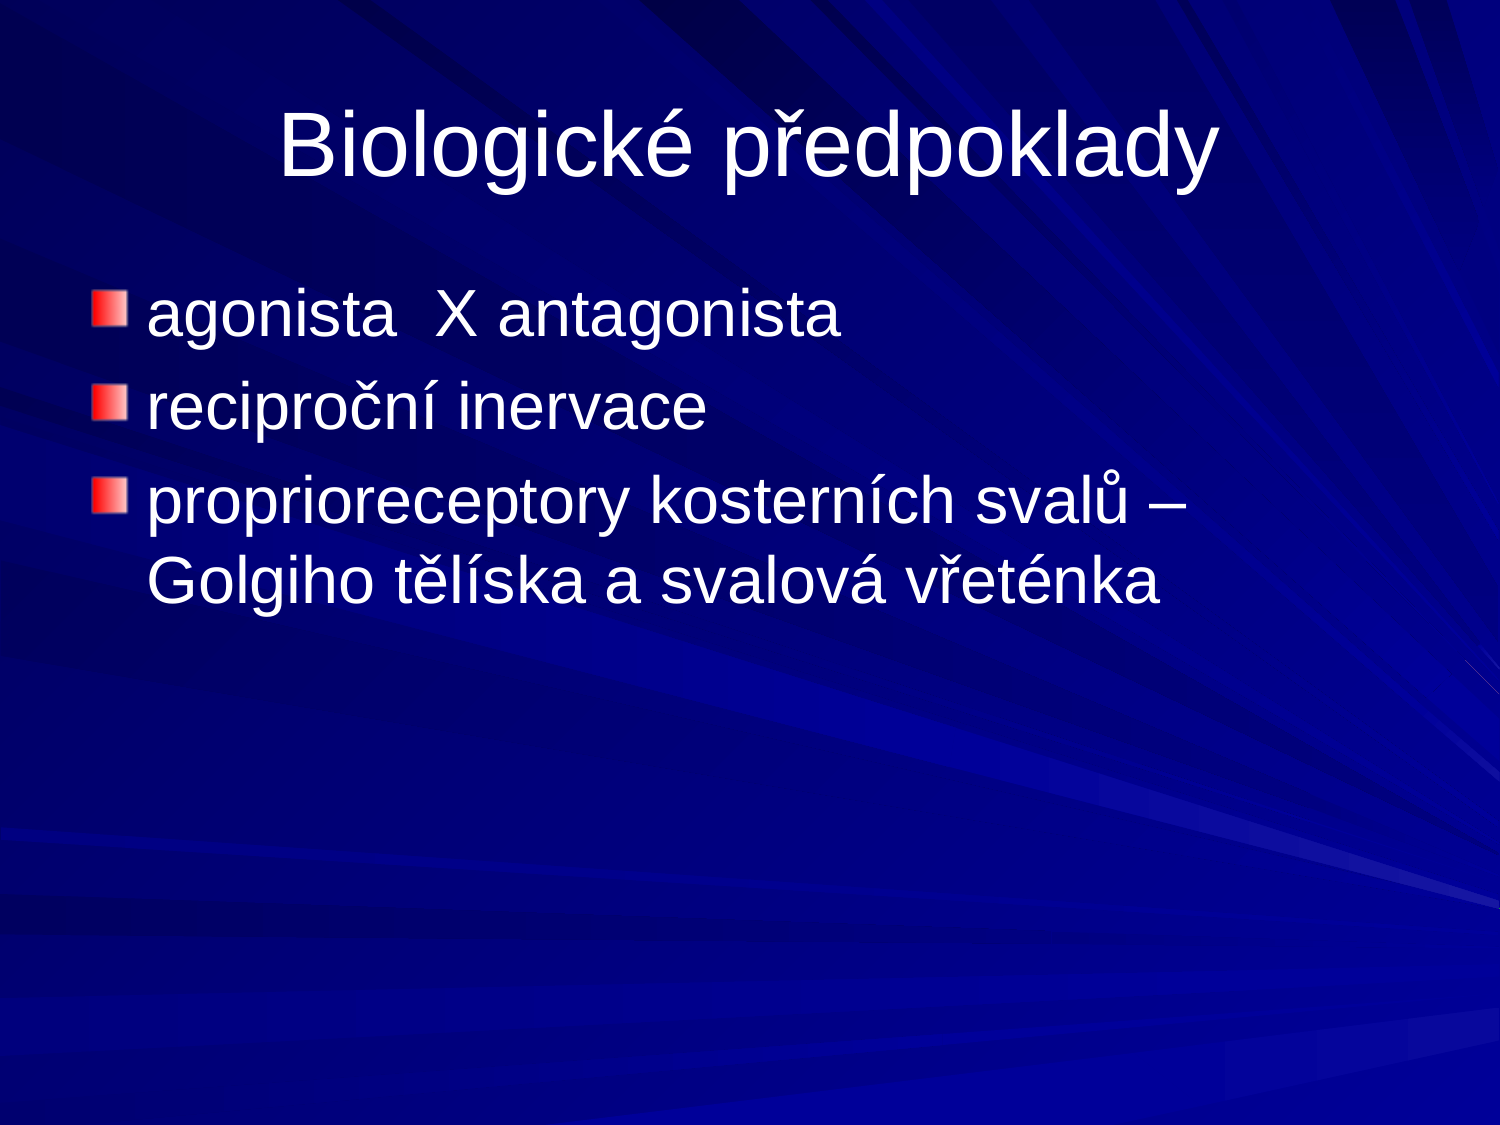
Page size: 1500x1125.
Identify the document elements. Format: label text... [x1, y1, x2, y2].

title Biologické předpoklady [75, 45, 1425, 234]
list agonista X antagonista reciproční inervace proprioreceptory kosterních svalů – Golgiho tělíska a svalová vřeténka [75, 262, 1425, 1006]
picture [90, 475, 132, 518]
picture [90, 382, 132, 425]
picture [90, 288, 132, 331]
